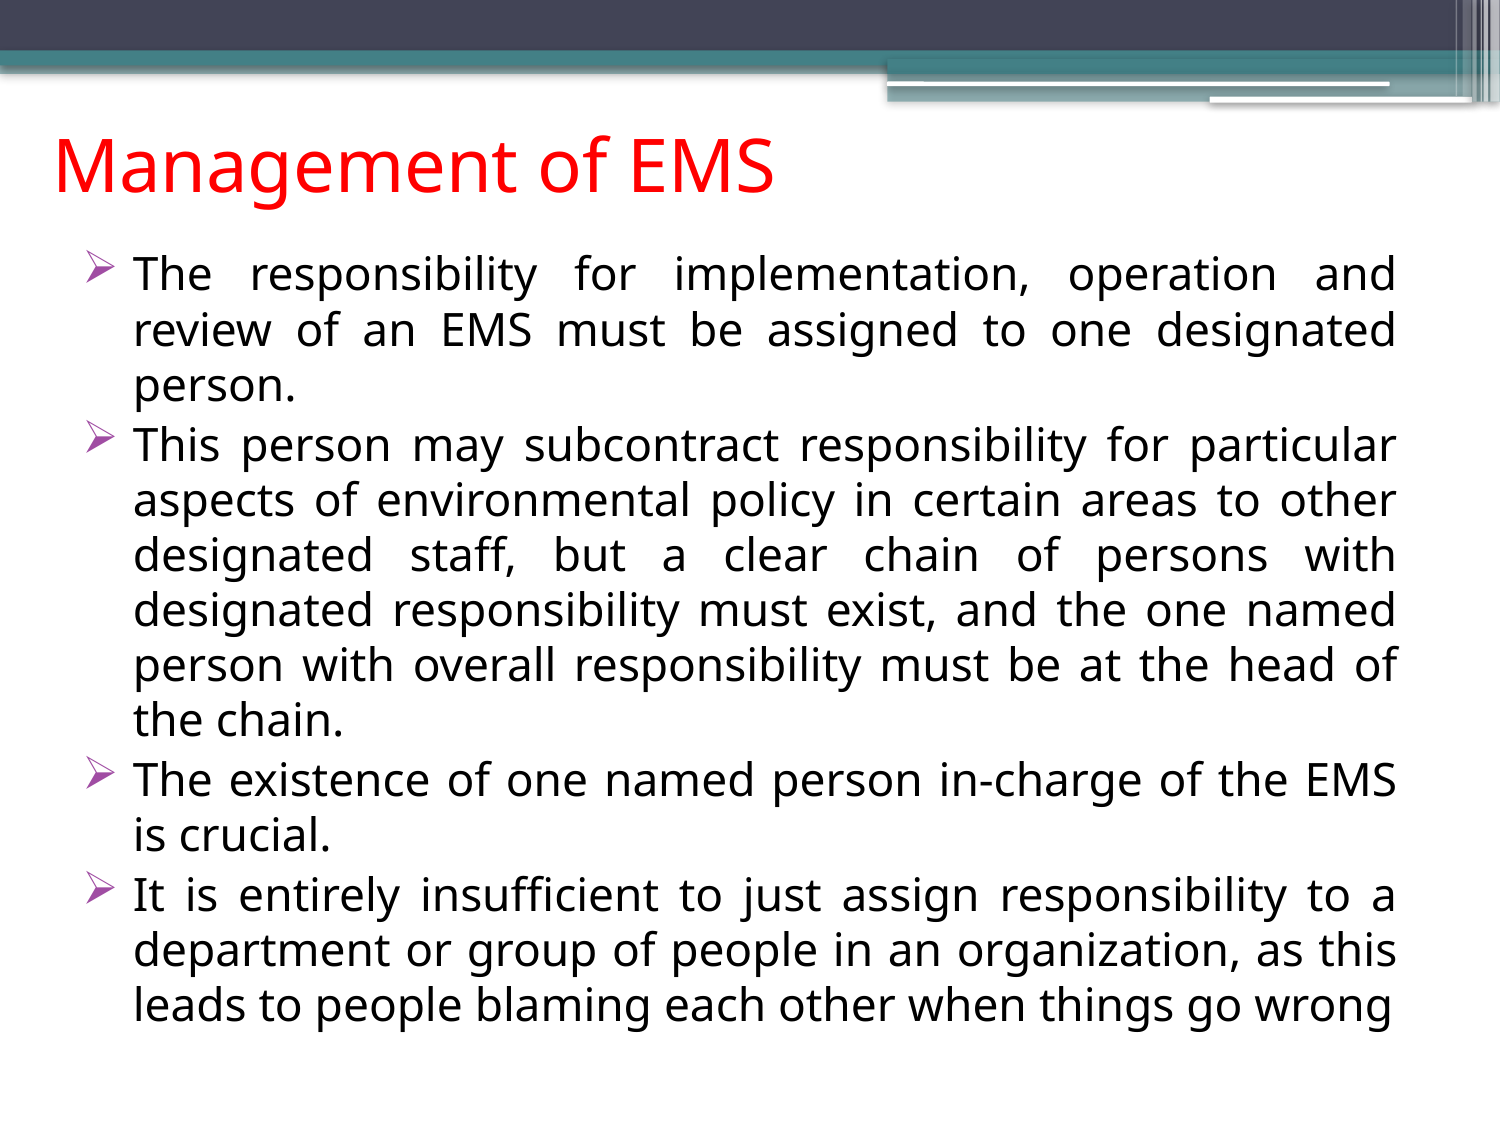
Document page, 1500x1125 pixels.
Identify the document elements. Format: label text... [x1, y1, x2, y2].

title Management of EMS [37, 75, 838, 250]
list The responsibility for implementation, operation and review of an EMS must be assigned to one designated person. This person may subcontract responsibility for particular aspects of environmental policy in certain areas to other designated staff, but a clear chain of persons with designated responsibility must exist, and the one named person with overall responsibility must be at the head of the chain. The existence of one named person in-charge of the EMS is crucial. It is entirely insufficient to just assign responsibility to a department or group of people in an organization, as this leads to people blaming each other when things go wrong [62, 237, 1413, 1088]
